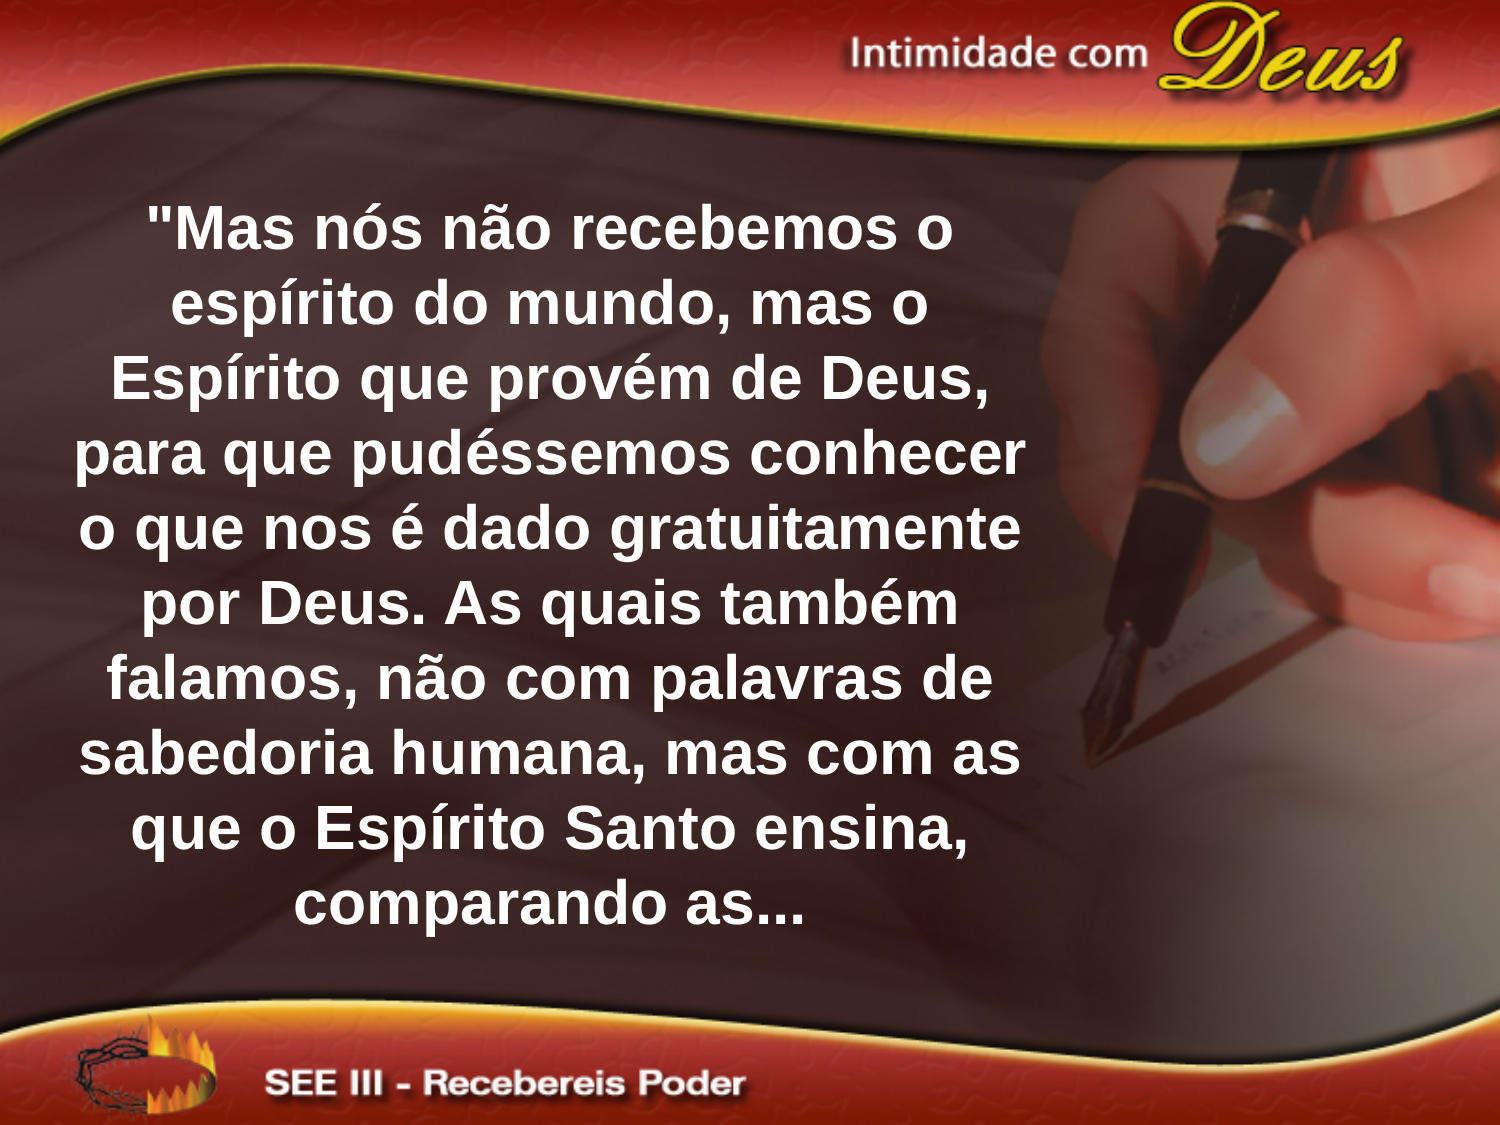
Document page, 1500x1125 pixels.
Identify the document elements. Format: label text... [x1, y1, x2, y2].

text_box "Mas nós não recebemos o espírito do mundo, mas o Espírito que provém de Deus, para que pudéssemos conhecer o que nos é dado gratuitamente por Deus. As quais também falamos, não com palavras de sabedoria humana, mas com as que o Espírito Santo ensina, comparando as... [46, 179, 1055, 944]
picture [0, 0, 1500, 1125]
